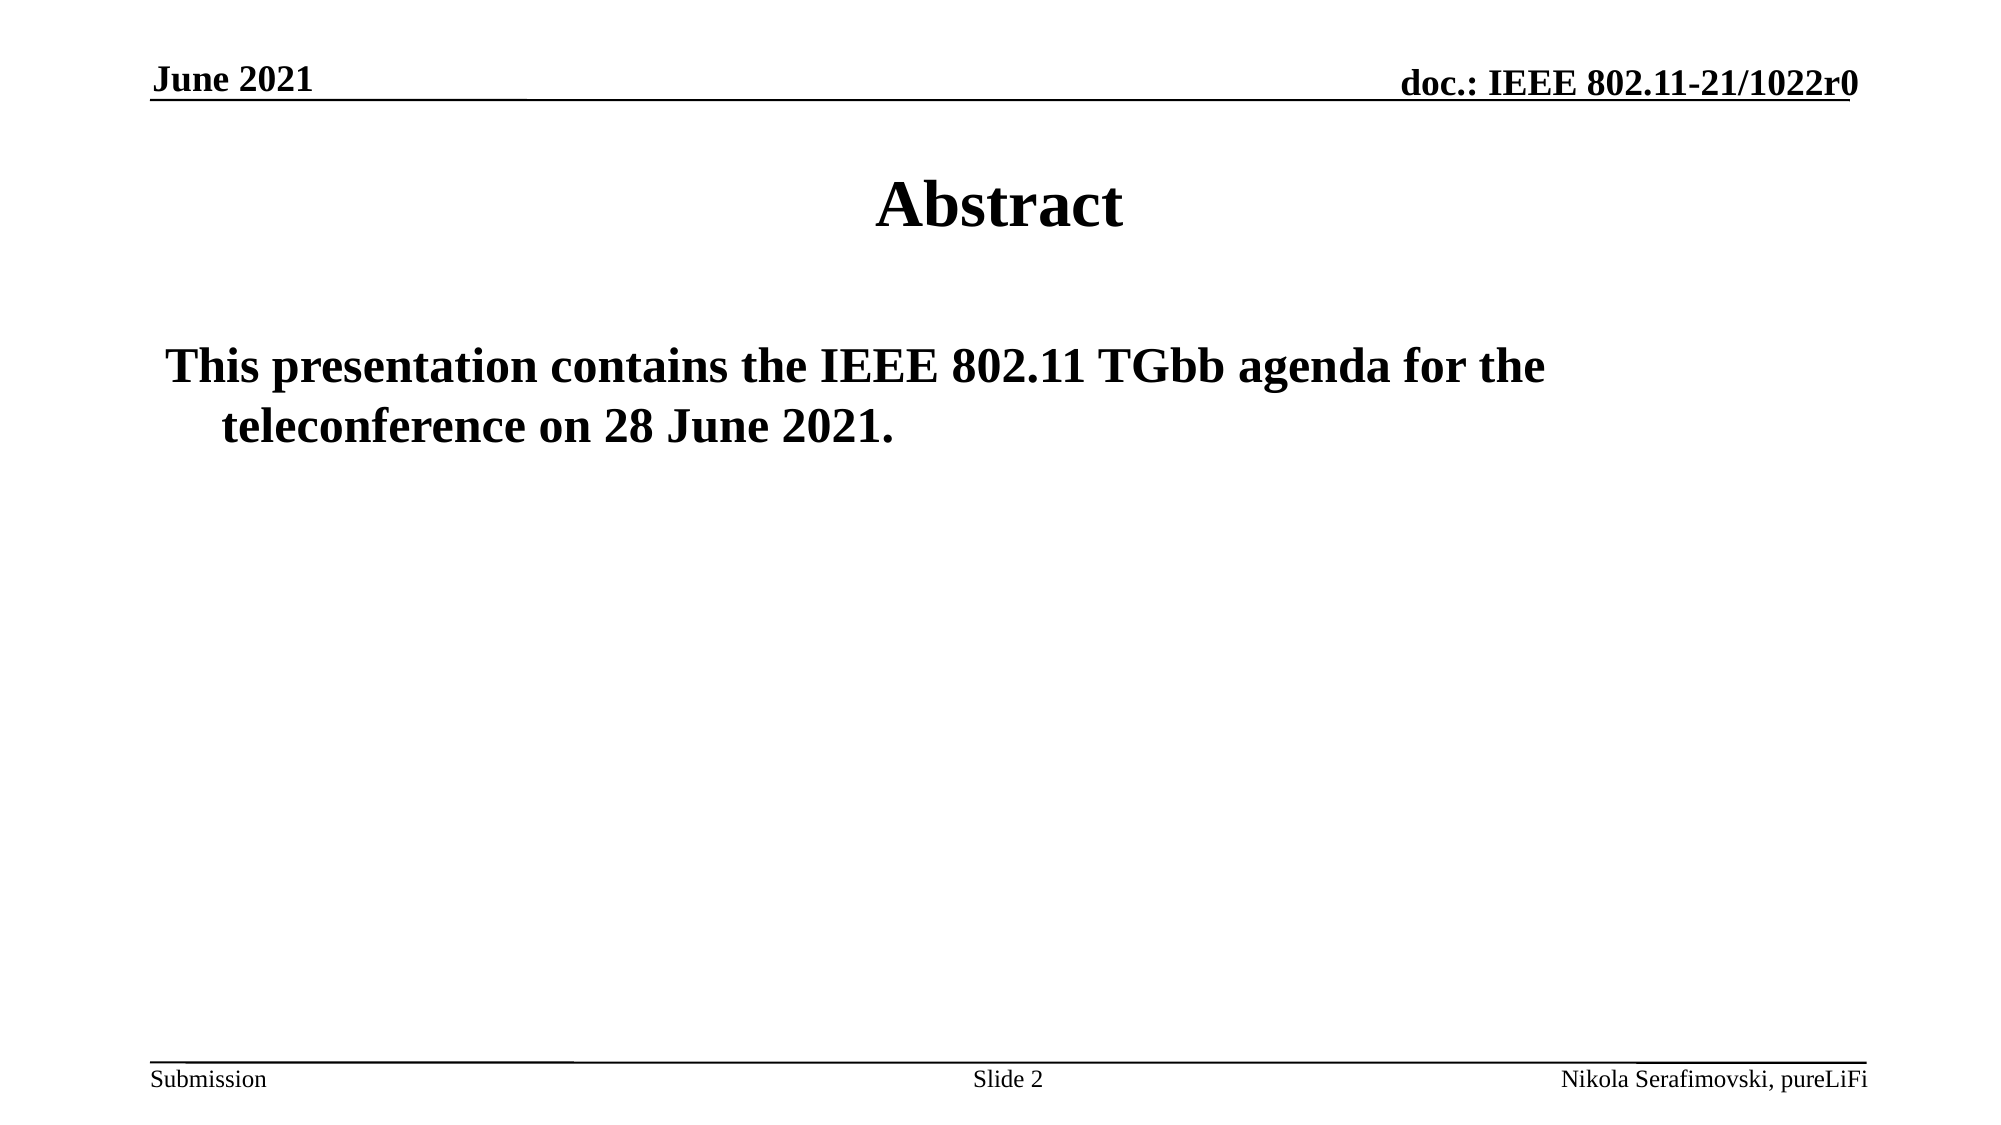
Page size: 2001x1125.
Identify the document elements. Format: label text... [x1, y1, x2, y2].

footer Nikola Serafimovski, pureLiFi [1171, 1061, 1869, 1093]
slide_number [152, 54, 563, 100]
title Abstract [149, 112, 1850, 288]
slide_number Slide 2 [950, 1061, 1067, 1123]
list This presentation contains the IEEE 802.11 TGbb agenda for the teleconference on 28 June 2021. [149, 324, 1850, 1000]
